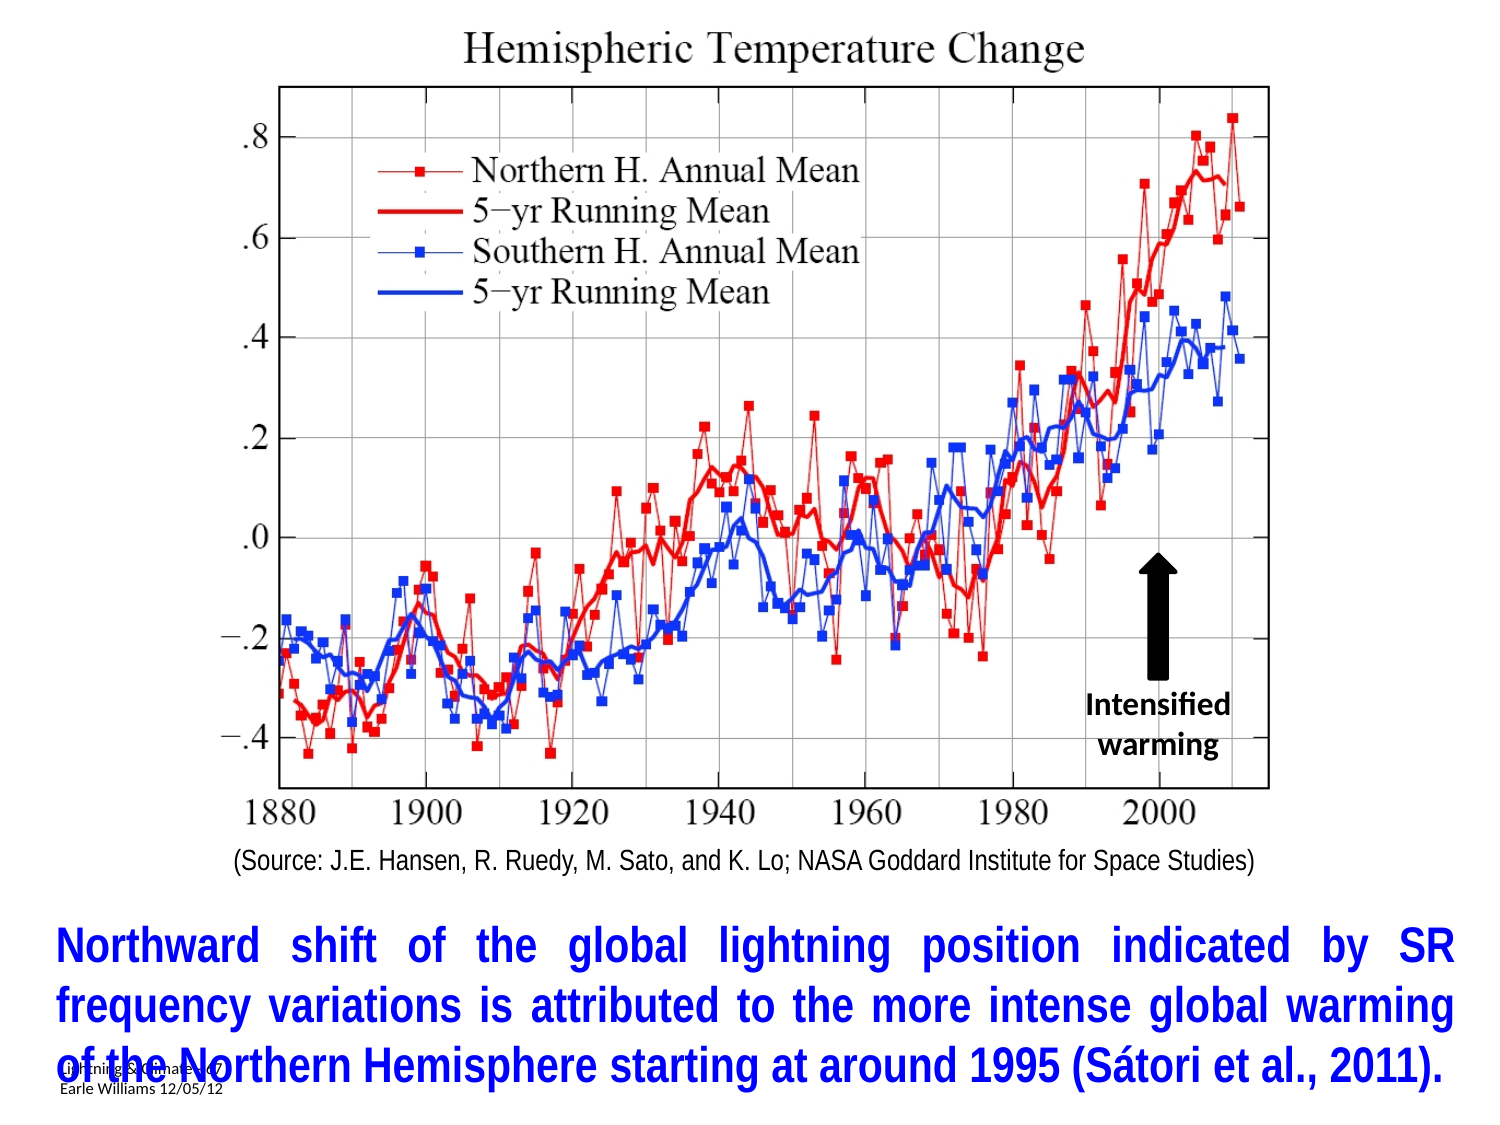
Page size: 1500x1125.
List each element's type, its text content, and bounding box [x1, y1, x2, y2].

text_box (Source: J.E. Hansen, R. Ruedy, M. Sato, and K. Lo; NASA Goddard Institute for Space Studies) [218, 834, 1356, 884]
picture [216, 18, 1284, 831]
text_box Northward shift of the global lightning position indicated by SR frequency variations is attributed to the more intense global warming of the Northern Hemisphere starting at around 1995 (Sátori et al., 2011). [41, 904, 1471, 1100]
